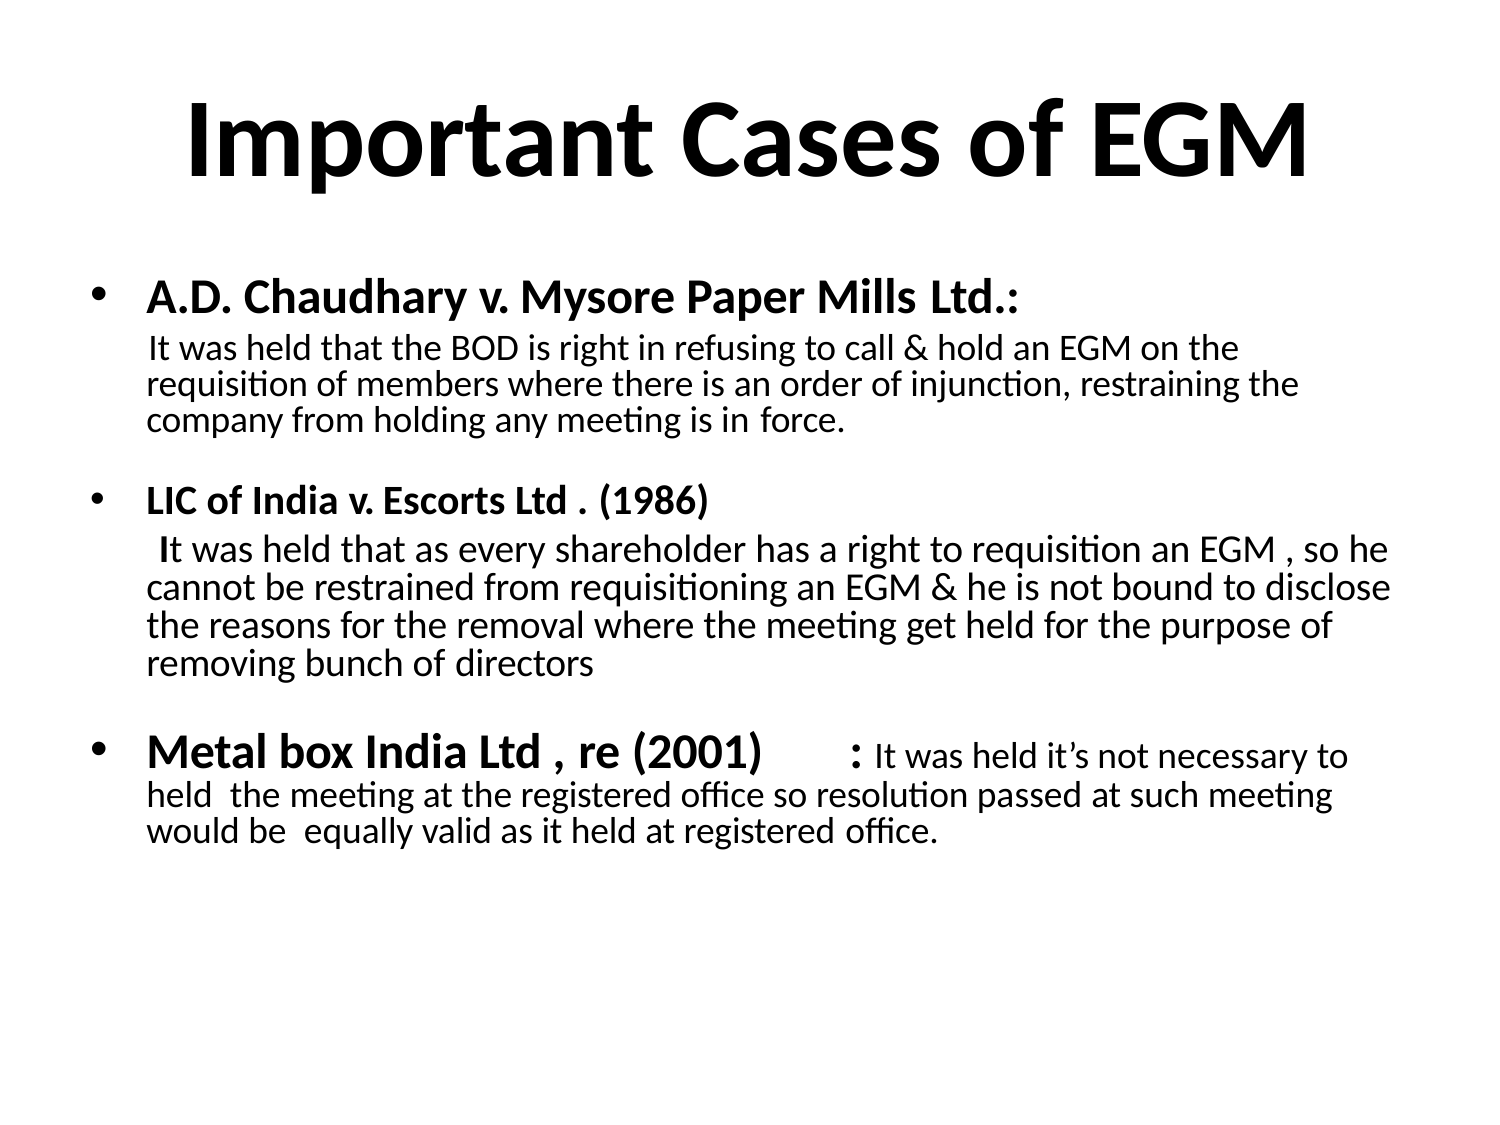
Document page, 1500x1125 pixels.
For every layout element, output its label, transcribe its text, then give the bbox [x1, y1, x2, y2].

text_box A.D. Chaudhary v. Mysore Paper Mills Ltd.: It was held that the BOD is right in refusing to call & hold an EGM on the requisition of members where there is an order of injunction, restraining the company from holding any meeting is in force. LIC of India v. Escorts Ltd . (1986) It was held that as every shareholder has a right to requisition an EGM , so he cannot be restrained from requisitioning an EGM & he is not bound to disclose the reasons for the removal where the meeting get held for the purpose of removing bunch of directors Metal box India Ltd , re (2001) : It was held it’s not necessary to held the meeting at the registered office so resolution passed at such meeting would be equally valid as it held at registered office. [87, 260, 1413, 851]
title Important Cases of EGM [182, 62, 1318, 252]
